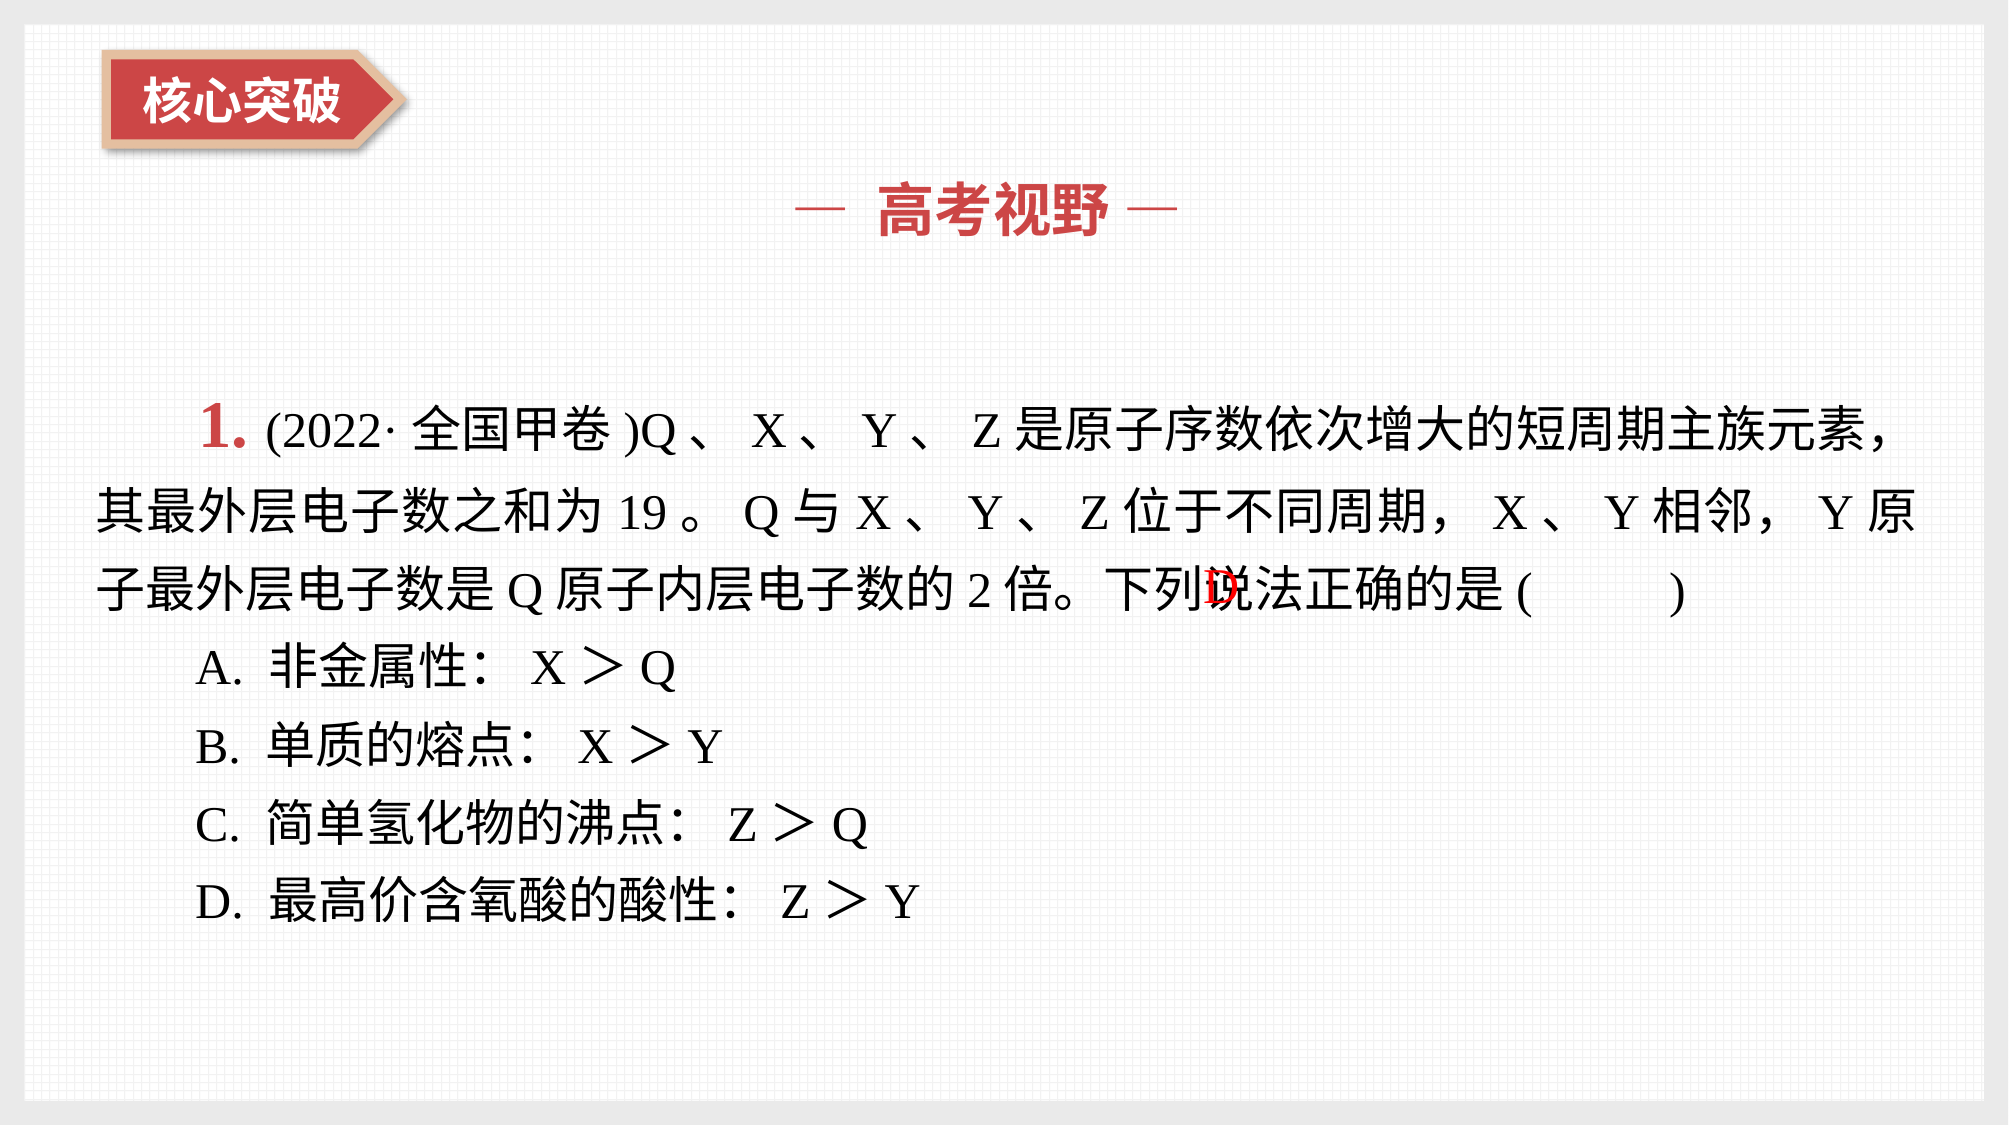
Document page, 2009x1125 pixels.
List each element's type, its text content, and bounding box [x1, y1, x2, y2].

picture [24, 24, 1984, 1100]
list 1. (2022·全国甲卷)Q、X、Y、Z是原子序数依次增大的短周期主族元素，其最外层电子数之和为19。Q与X、Y、Z位于不同周期，X、Y相邻，Y原子最外层电子数是Q原子内层电子数的2倍。下列说法正确的是( ) A. 非金属性：X＞Q B. 单质的熔点：X＞Y C. 简单氢化物的沸点：Z＞Q D. 最高价含氧酸的酸性：Z＞Y [80, 349, 1932, 935]
text_box — 高考视野 — [106, 165, 1867, 251]
text_box D [1188, 546, 1255, 622]
